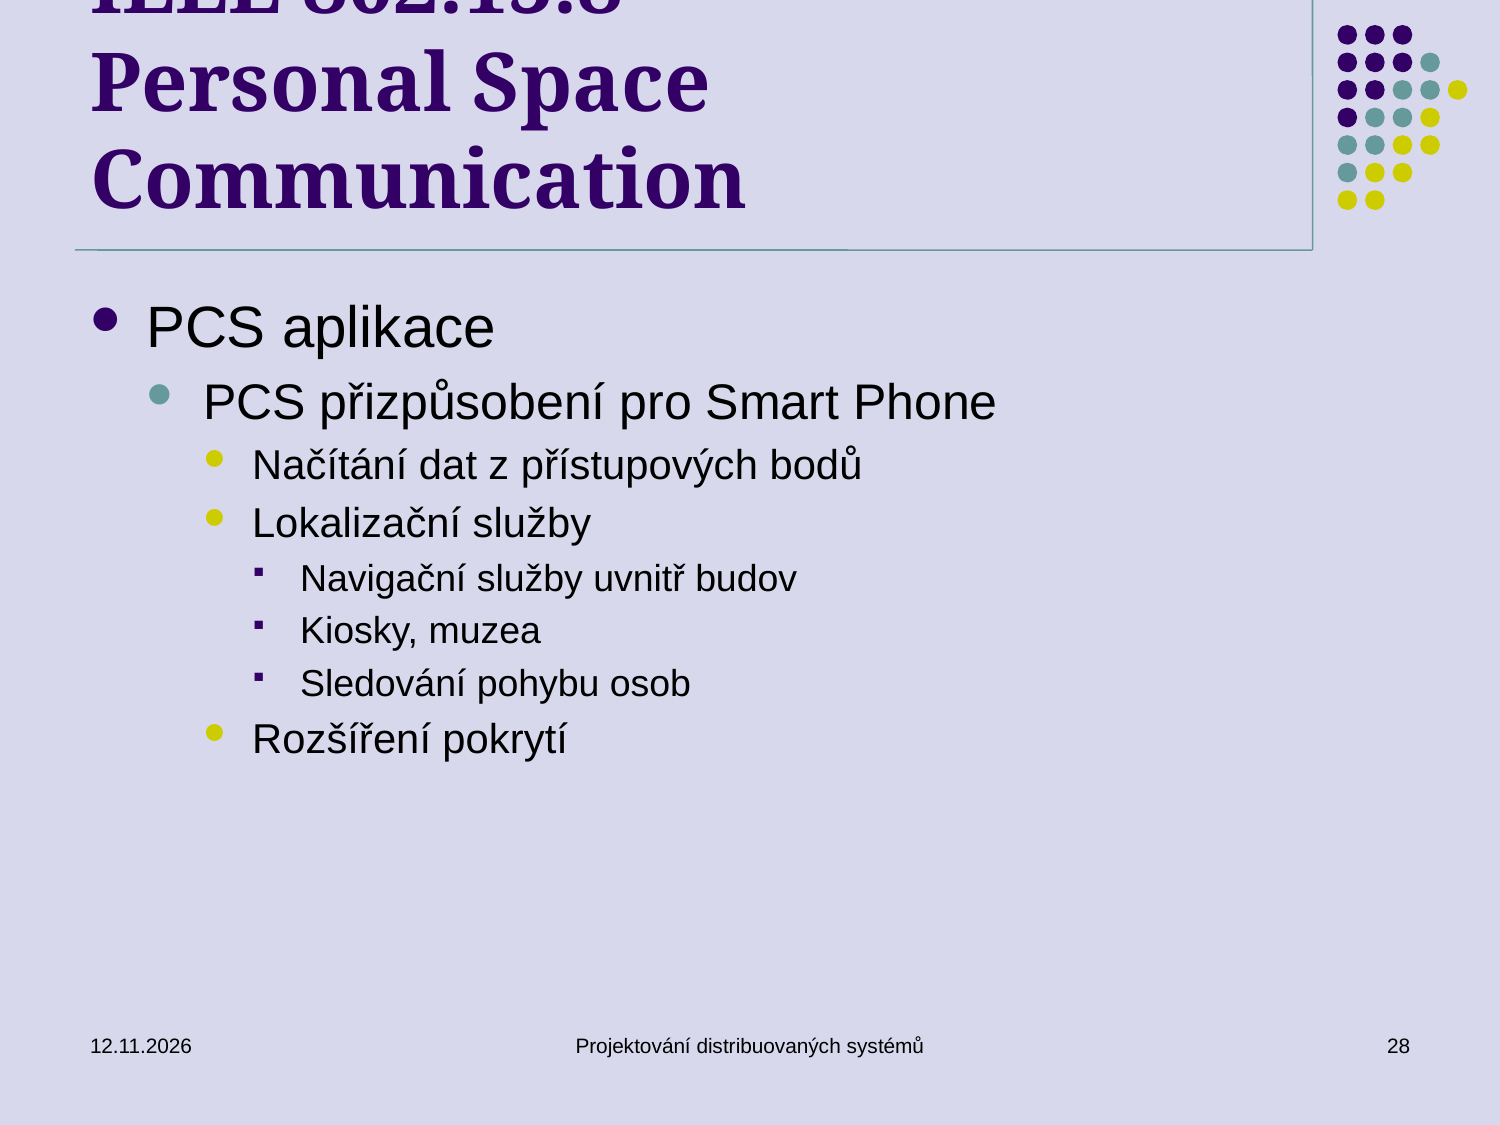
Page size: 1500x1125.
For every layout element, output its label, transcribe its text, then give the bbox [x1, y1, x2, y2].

list PCS aplikace PCS přizpůsobení pro Smart Phone Načítání dat z přístupových bodů Lokalizační služby Navigační služby uvnitř budov Kiosky, muzea Sledování pohybu osob Rozšíření pokrytí [75, 282, 1425, 1006]
title IEEE 802.15.8 Personal Space Communication [75, 20, 1313, 233]
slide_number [75, 1025, 425, 1100]
slide_number 28 [1074, 1025, 1425, 1100]
footer Projektování distribuovaných systémů [512, 1025, 988, 1100]
